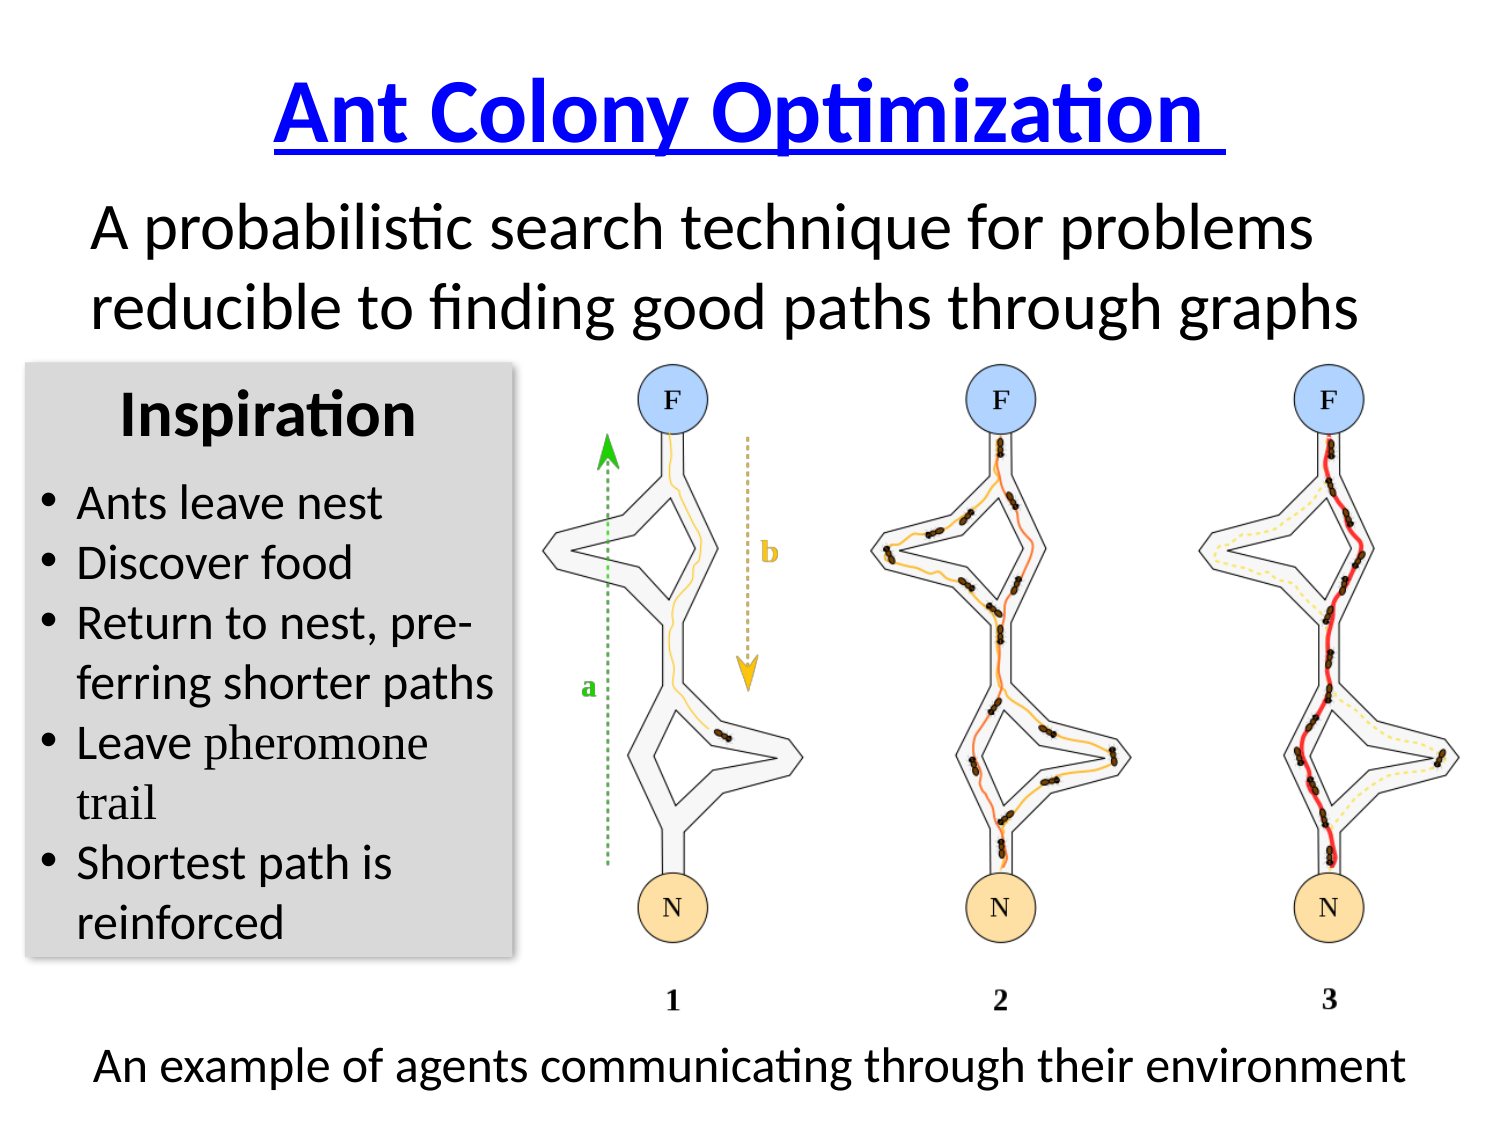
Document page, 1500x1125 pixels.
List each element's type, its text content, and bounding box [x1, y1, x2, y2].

picture [537, 349, 1463, 1044]
list A probabilistic search technique for problems reducible to finding good paths through graphs [75, 174, 1438, 1024]
title Ant Colony Optimization [75, 24, 1425, 174]
text_box An example of agents communicating through their environment [0, 1024, 1500, 1100]
text_box Inspiration Ants leave nest Discover food Return to nest, pre-ferring shorter paths Leave pheromone trail Shortest path is reinforced [24, 362, 513, 958]
